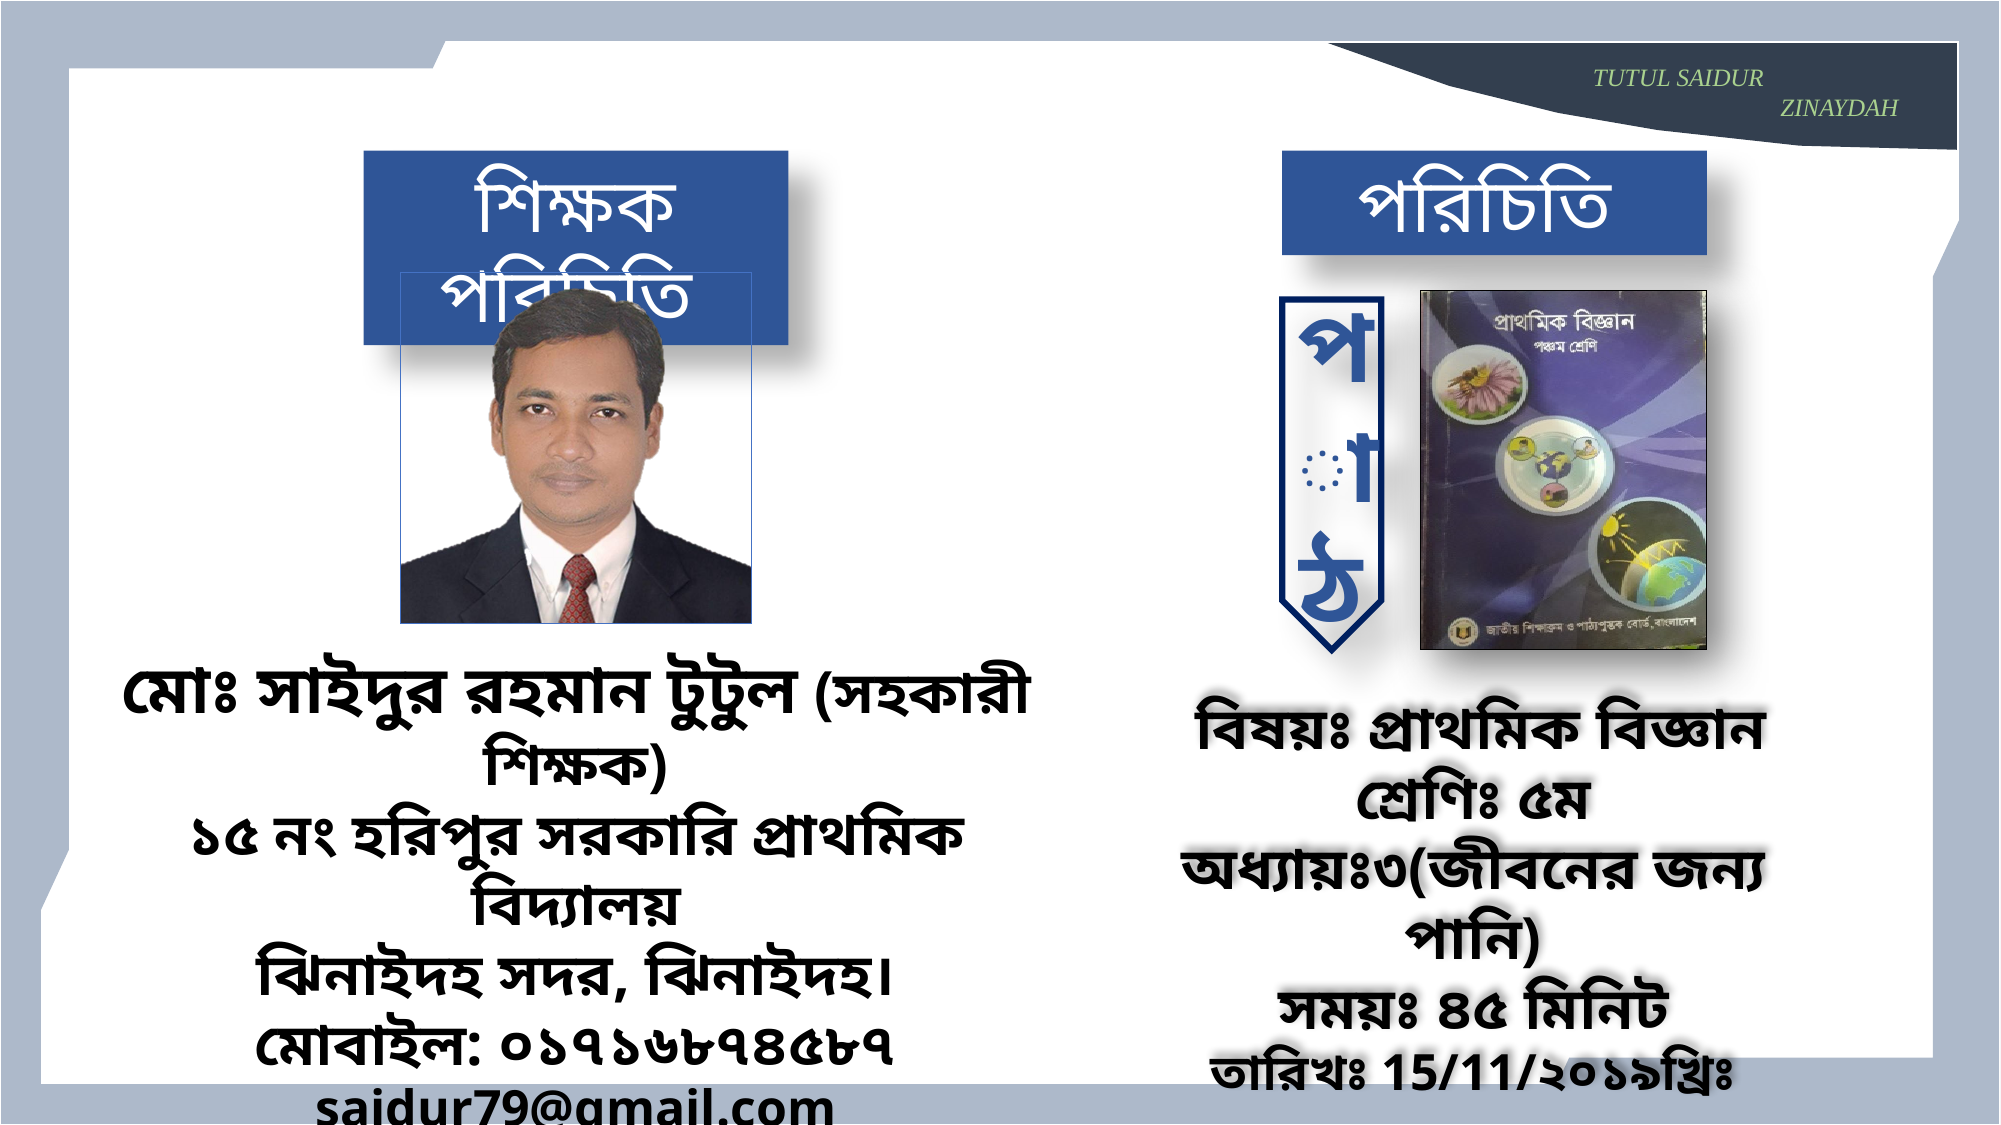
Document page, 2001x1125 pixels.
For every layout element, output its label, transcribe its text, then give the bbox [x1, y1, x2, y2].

text_box বিষয়ঃ প্রাথমিক বিজ্ঞান শ্রেণিঃ ৫ম অধ্যায়ঃ৩(জীবনের জন্য পানি) সময়ঃ ৪৫ মিনিট তারিখঃ 15/11/২০১৯খ্রিঃ [1137, 683, 1810, 1109]
picture [1420, 289, 1707, 650]
text_box পাঠ [1281, 298, 1383, 652]
text_box মোঃ সাইদুর রহমান টুটুল (সহকারী শিক্ষক) ১৫ নং হরিপুর সরকারি প্রাথমিক বিদ্যালয় ঝিনাইদহ সদর, ঝিনাইদহ। মোবাইল: ০১৭১৬৮৭৪৫৮৭ saidur79@gmail.com [89, 639, 1063, 1125]
text_box শিক্ষক পরিচিতি [363, 150, 789, 346]
text_box পরিচিতি [1282, 150, 1707, 256]
picture [400, 272, 752, 624]
